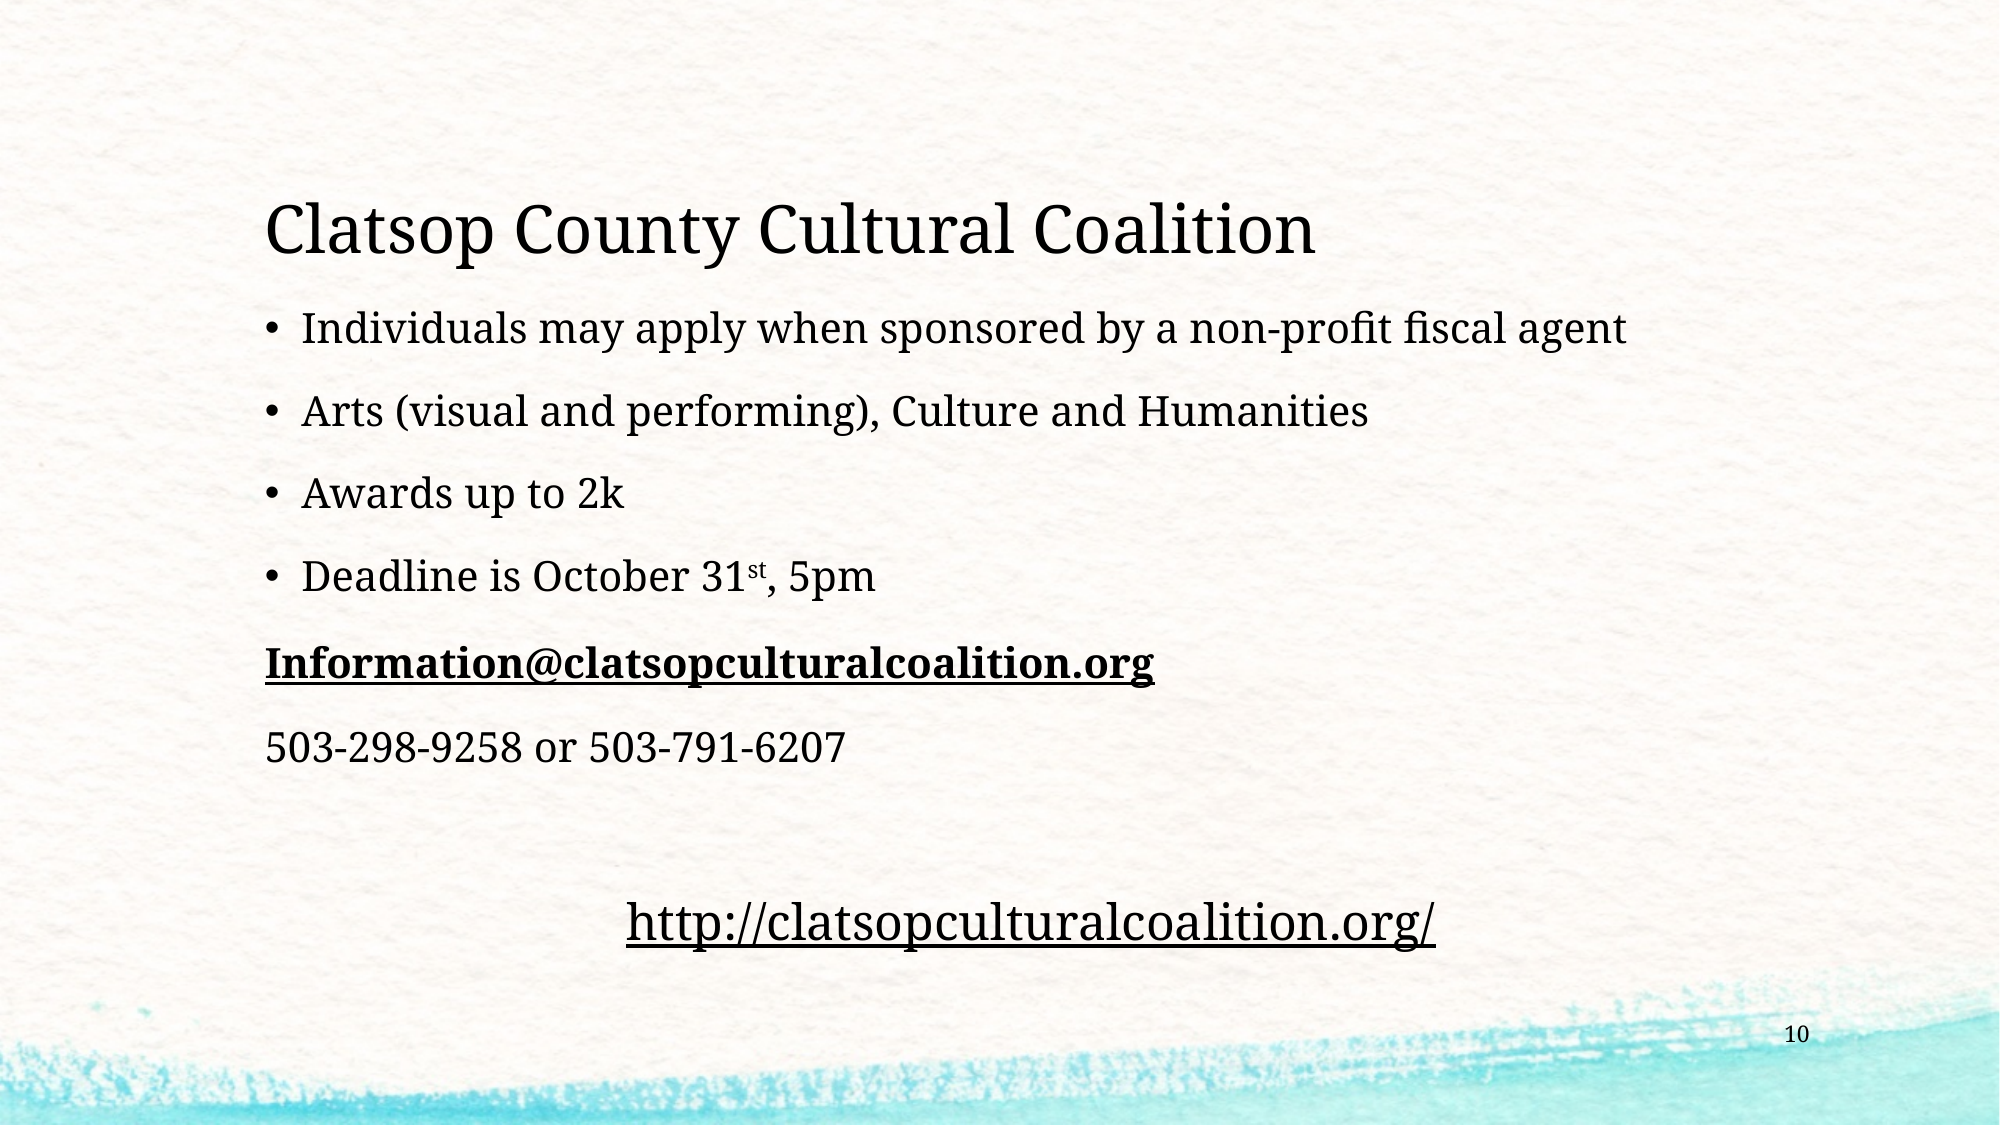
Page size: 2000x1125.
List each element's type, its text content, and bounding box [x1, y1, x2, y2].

slide_number 10 [1662, 1012, 1825, 1058]
picture [0, 0, 2000, 1125]
title Clatsop County Cultural Coalition [249, 87, 1825, 275]
list Individuals may apply when sponsored by a non-profit fiscal agent Arts (visual and performing), Culture and Humanities Awards up to 2k Deadline is October 31st, 5pm Information@clatsopculturalcoalition.org 503-298-9258 or 503-791-6207 http://clatsopculturalcoalition.org/ [249, 299, 1825, 988]
